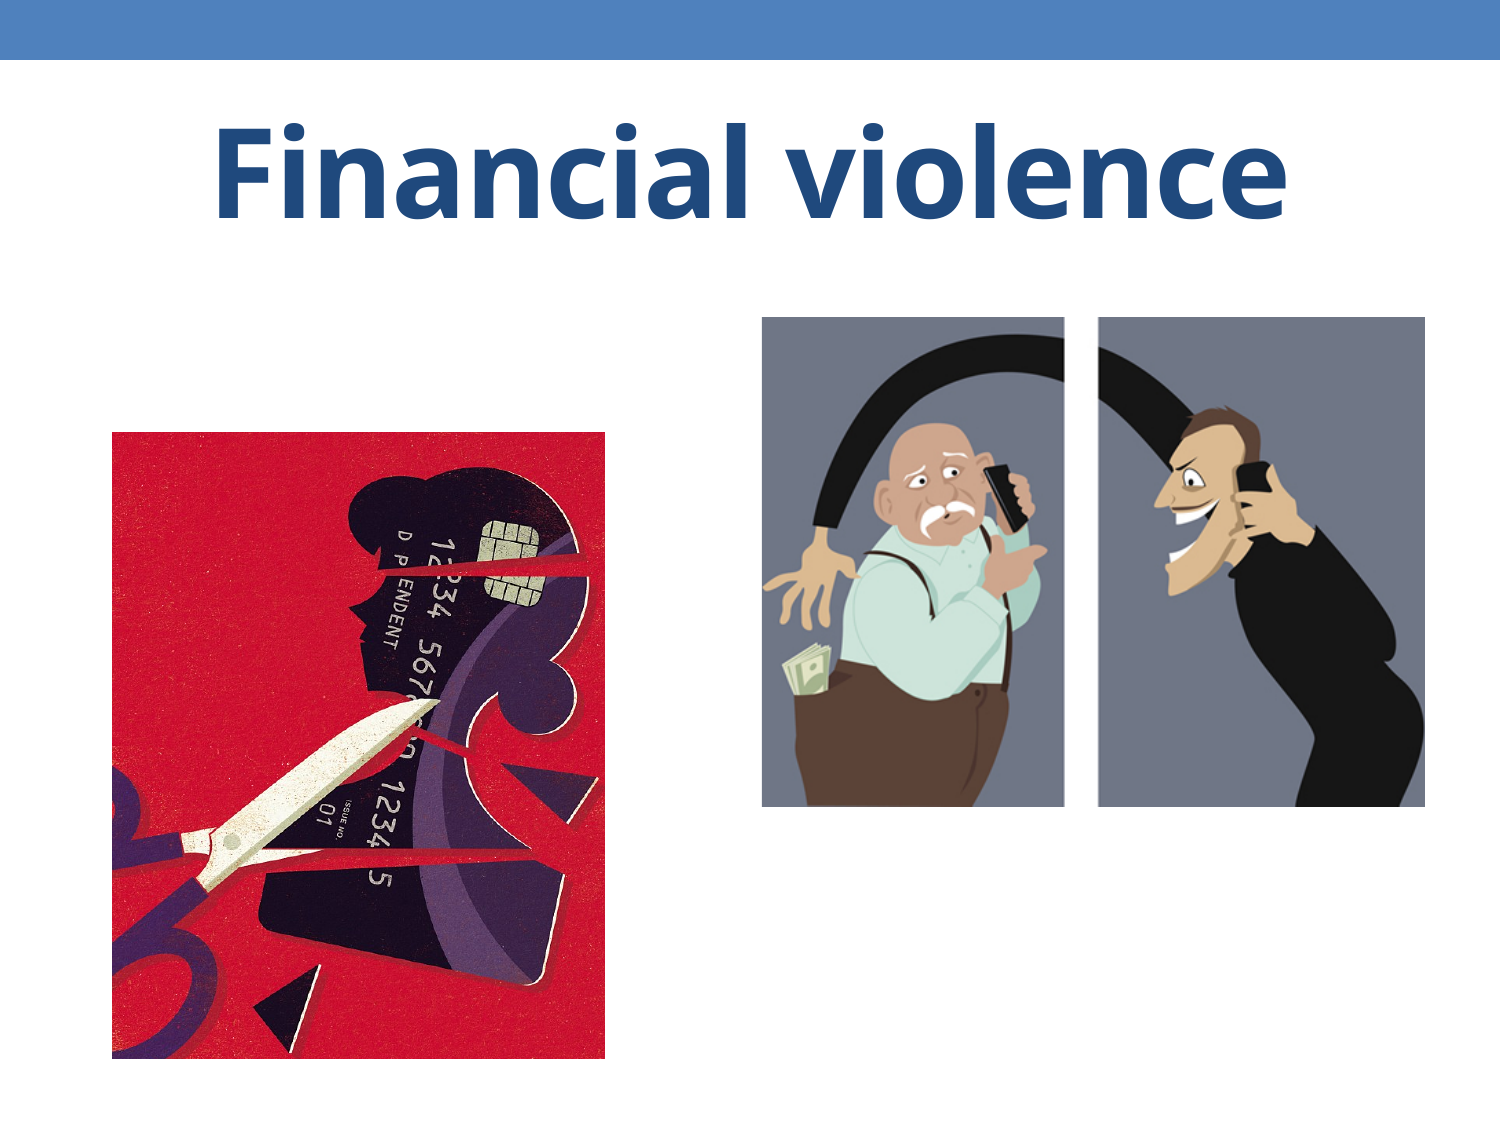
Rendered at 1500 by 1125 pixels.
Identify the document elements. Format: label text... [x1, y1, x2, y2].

title Financial violence [75, 87, 1425, 250]
picture [111, 432, 606, 1059]
picture [761, 317, 1426, 808]
